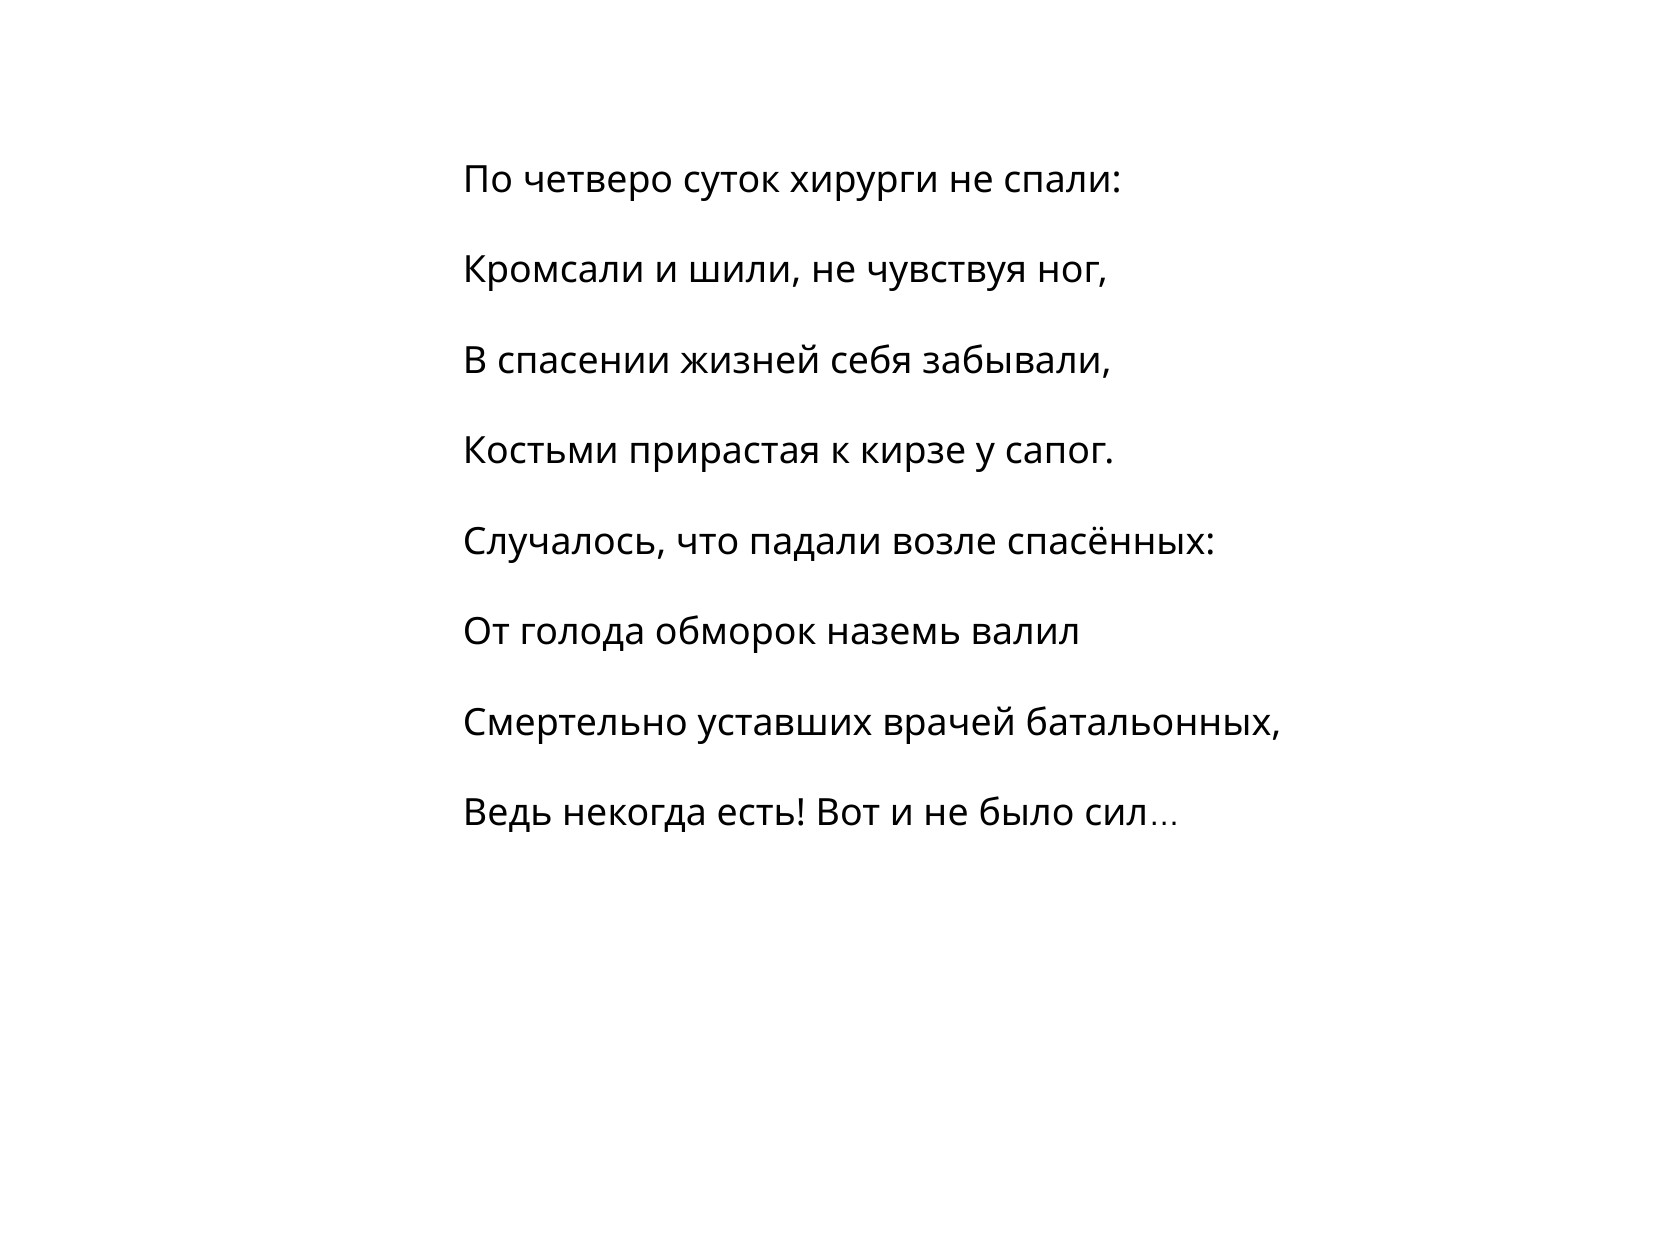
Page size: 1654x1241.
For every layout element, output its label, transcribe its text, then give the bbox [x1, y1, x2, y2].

text_box По четверо суток хирурги не спали: Кромсали и шили, не чувствуя ног, В спасении жизней себя забывали, Костьми прирастая к кирзе у сапог. Случалось, что падали возле спасённых: От голода обморок наземь валил Смертельно уставших врачей батальонных, Ведь некогда есть! Вот и не было сил… [448, 147, 1329, 1241]
